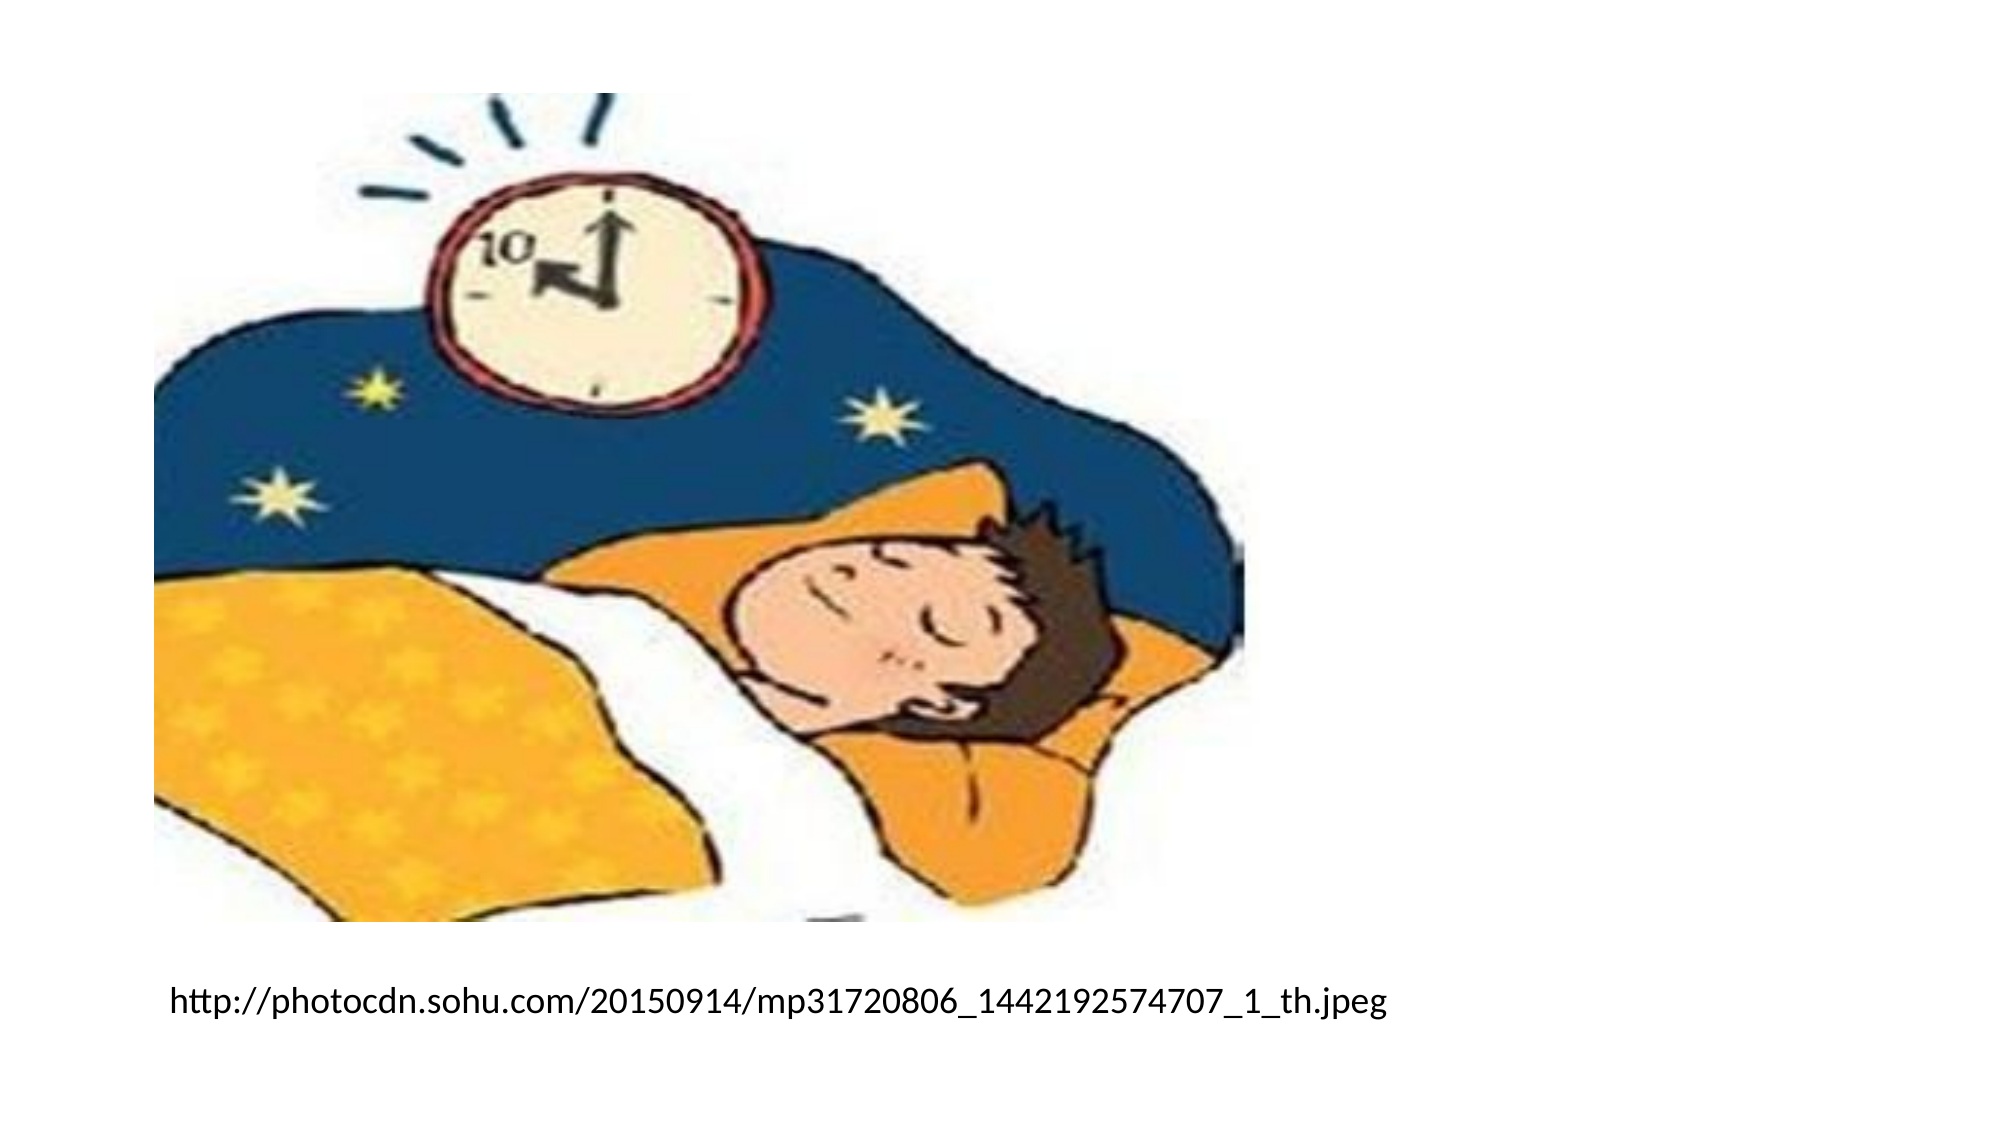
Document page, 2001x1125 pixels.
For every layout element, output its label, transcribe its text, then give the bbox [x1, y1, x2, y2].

picture [154, 93, 1260, 922]
text_box http://photocdn.sohu.com/20150914/mp31720806_1442192574707_1_th.jpeg [154, 968, 1482, 1029]
